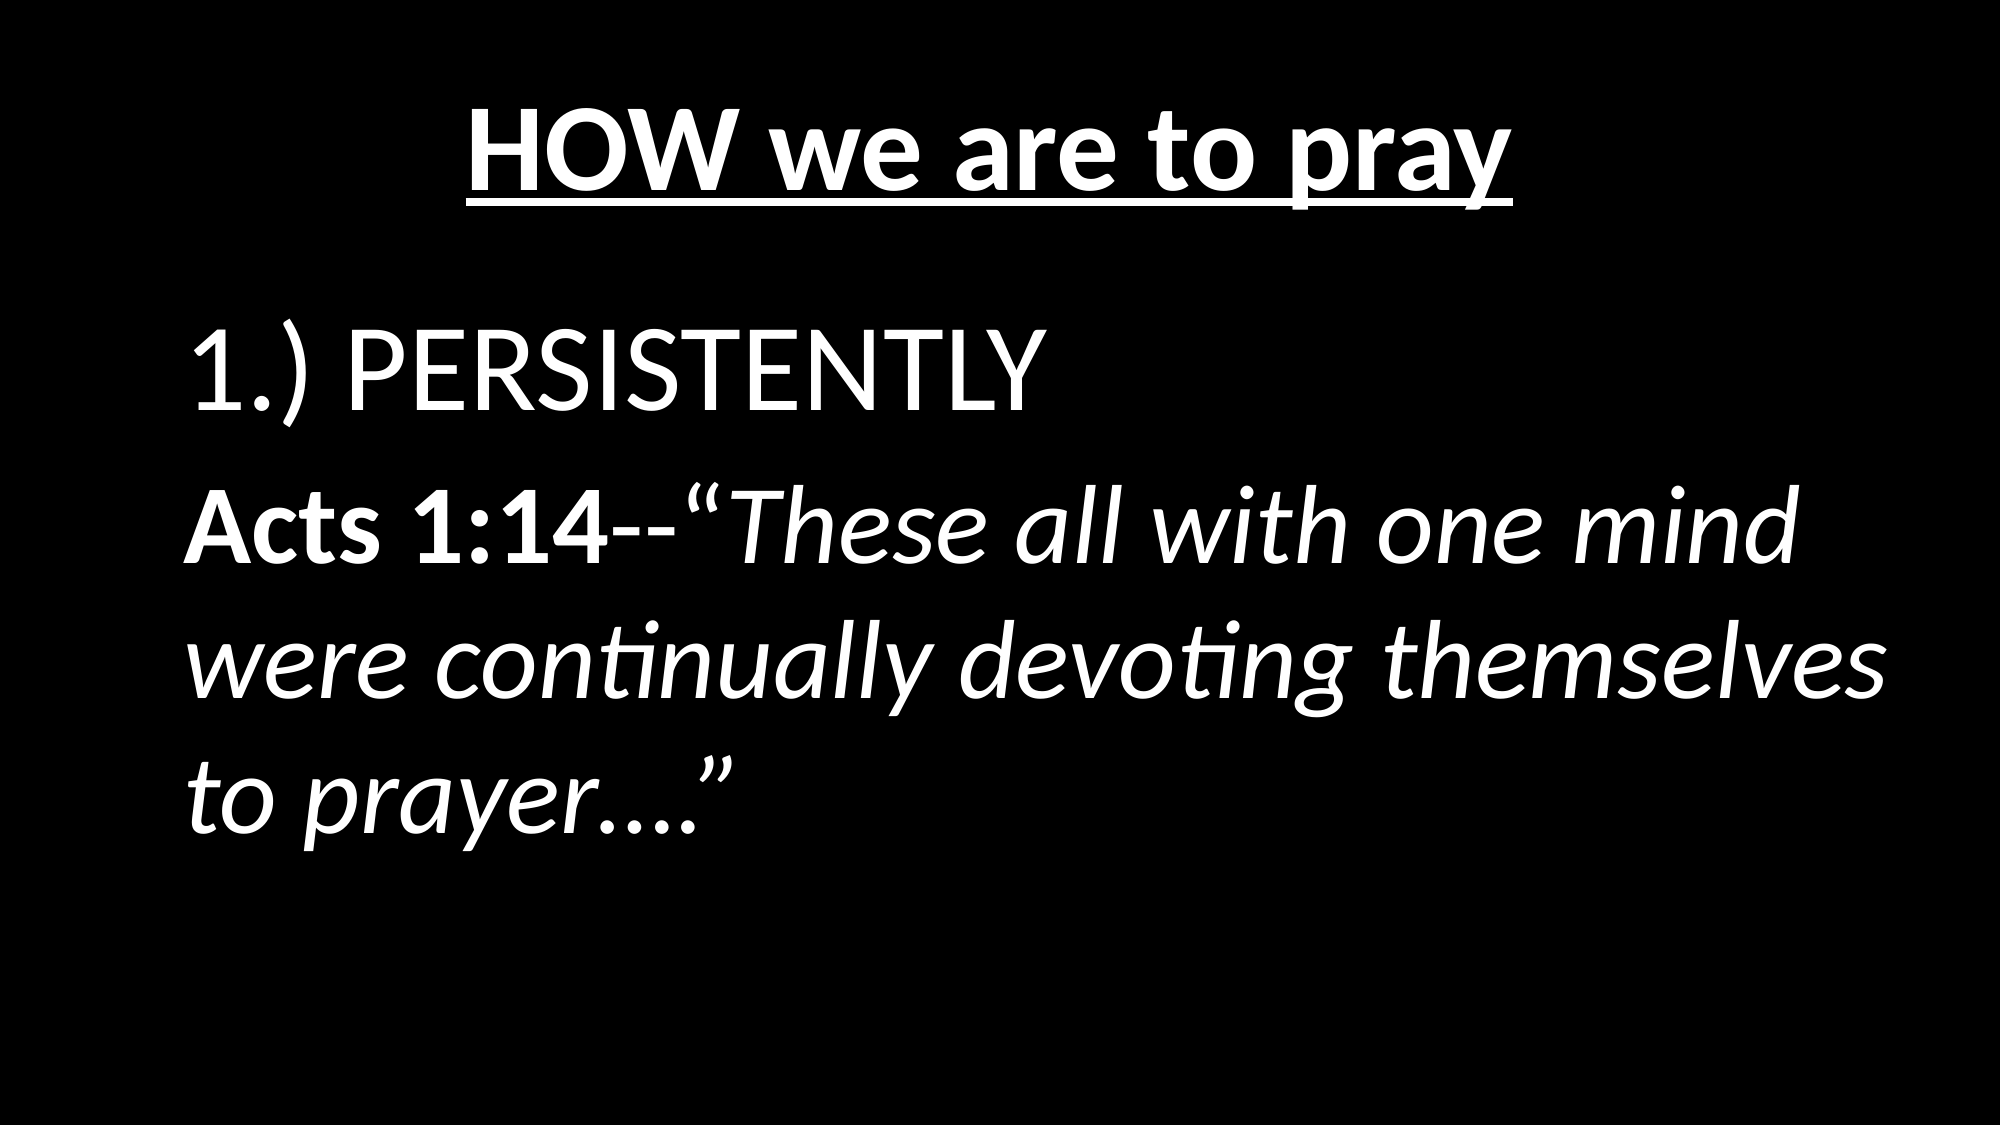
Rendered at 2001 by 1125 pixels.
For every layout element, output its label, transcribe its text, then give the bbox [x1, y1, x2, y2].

text_box 1.) PERSISTENTLY [168, 277, 1169, 443]
title HOW we are to pray [35, 47, 2000, 225]
text_box Acts 1:14--“These all with one mind were continually devoting themselves to prayer….” [168, 444, 1961, 999]
